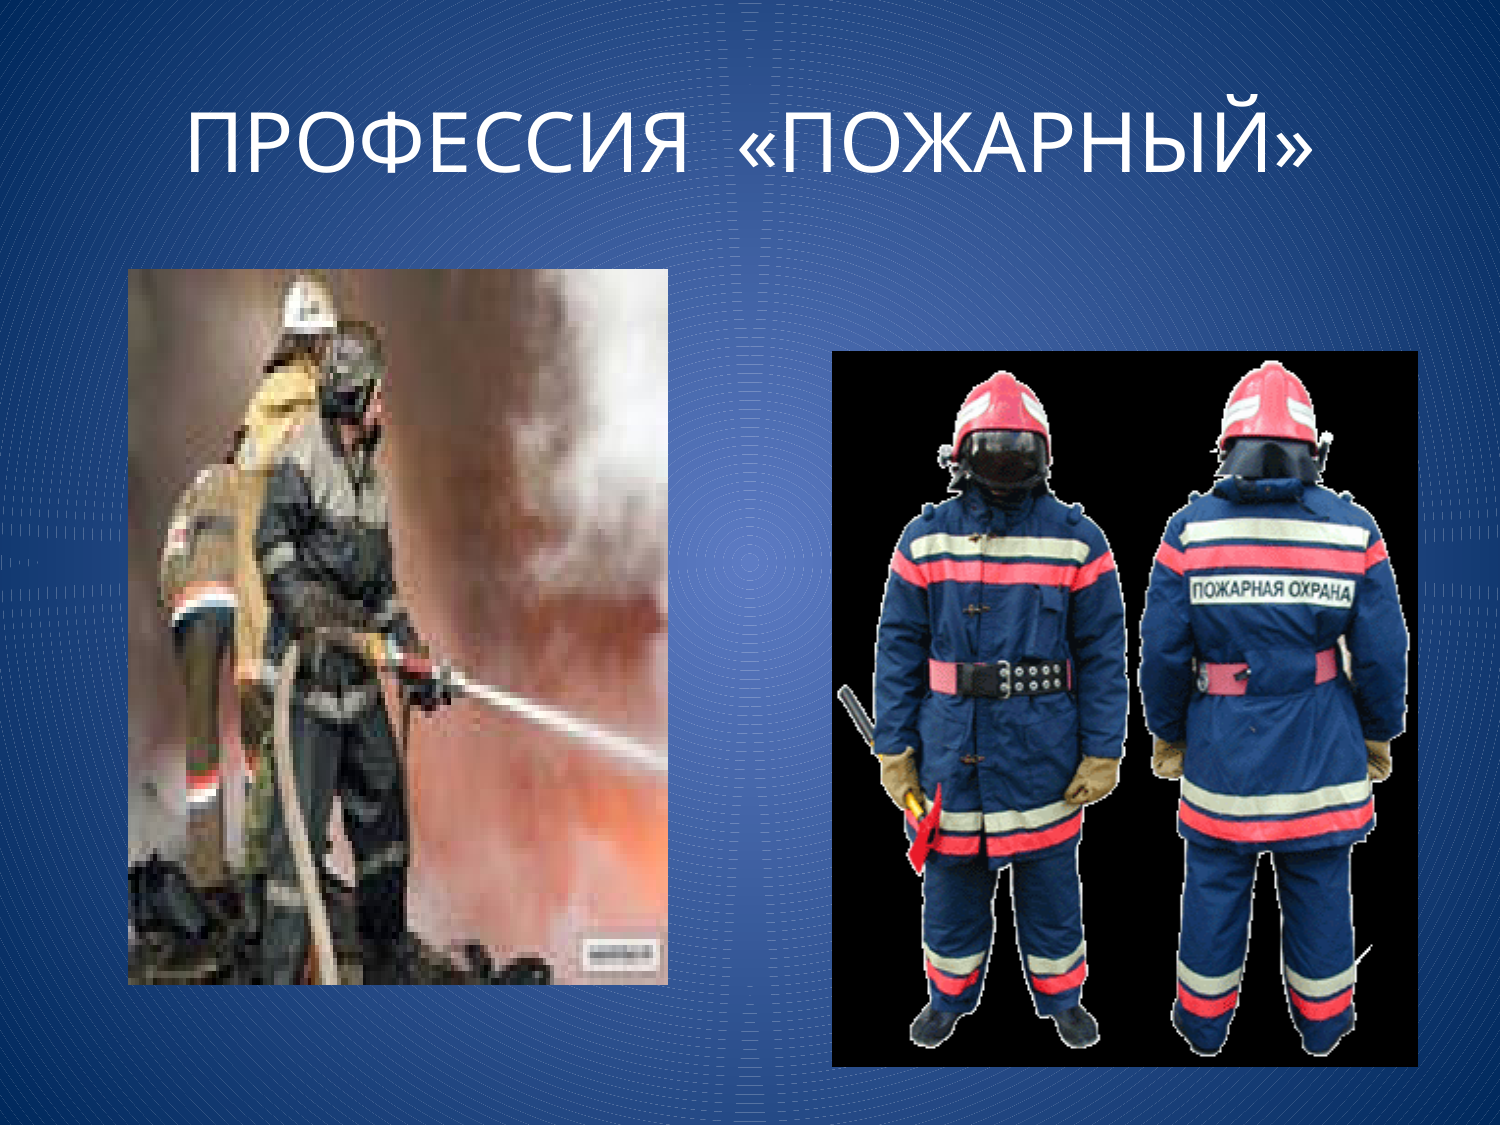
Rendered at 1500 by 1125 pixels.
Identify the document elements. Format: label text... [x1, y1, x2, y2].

picture [831, 351, 1419, 1067]
picture [128, 269, 669, 985]
title ПРОФЕССИЯ «ПОЖАРНЫЙ» [75, 45, 1425, 233]
